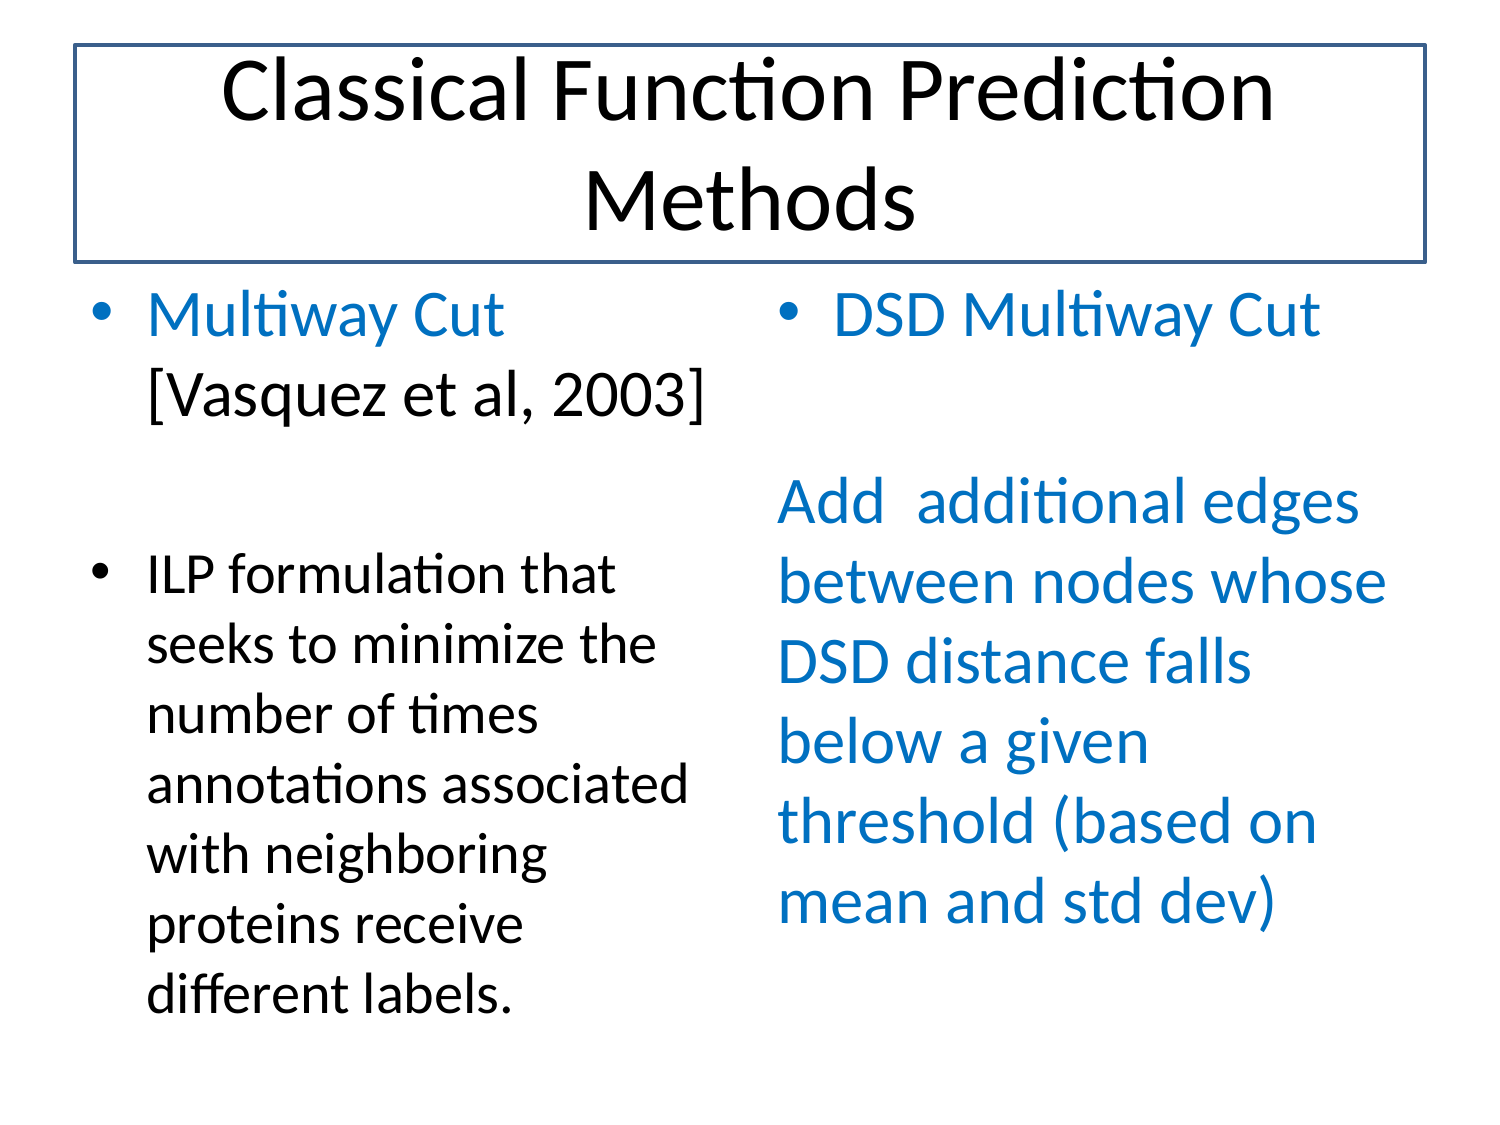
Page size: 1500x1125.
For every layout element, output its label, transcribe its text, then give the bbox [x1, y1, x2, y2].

text_box [73, 43, 1427, 264]
list Multiway Cut [Vasquez et al, 2003] ILP formulation that seeks to minimize the number of times annotations associated with neighboring proteins receive different labels. [74, 264, 738, 1006]
list DSD Multiway Cut Add additional edges between nodes whose DSD distance falls below a given threshold (based on mean and std dev) [762, 264, 1426, 1006]
